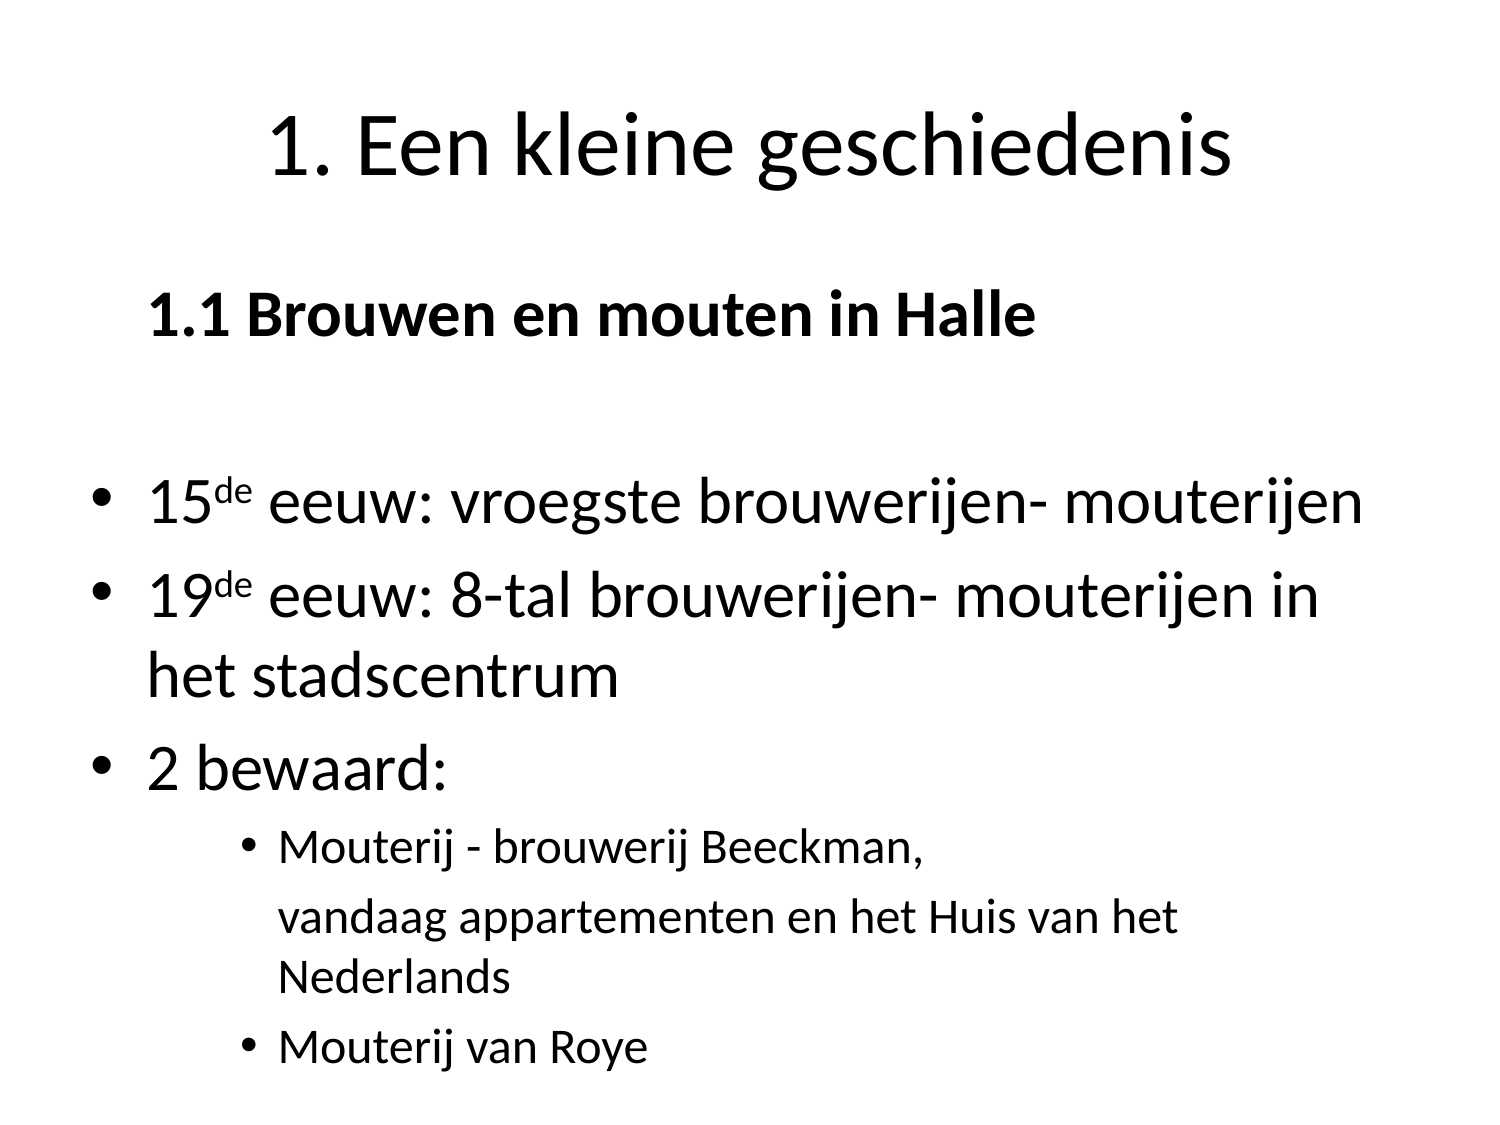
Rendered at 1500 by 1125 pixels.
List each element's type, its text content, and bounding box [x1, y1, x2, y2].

list 1.1 Brouwen en mouten in Halle 15de eeuw: vroegste brouwerijen- mouterijen 19de eeuw: 8-tal brouwerijen- mouterijen in het stadscentrum 2 bewaard: Mouterij - brouwerij Beeckman, vandaag appartementen en het Huis van het Nederlands Mouterij van Roye [75, 262, 1425, 1094]
title 1. Een kleine geschiedenis [75, 45, 1425, 233]
